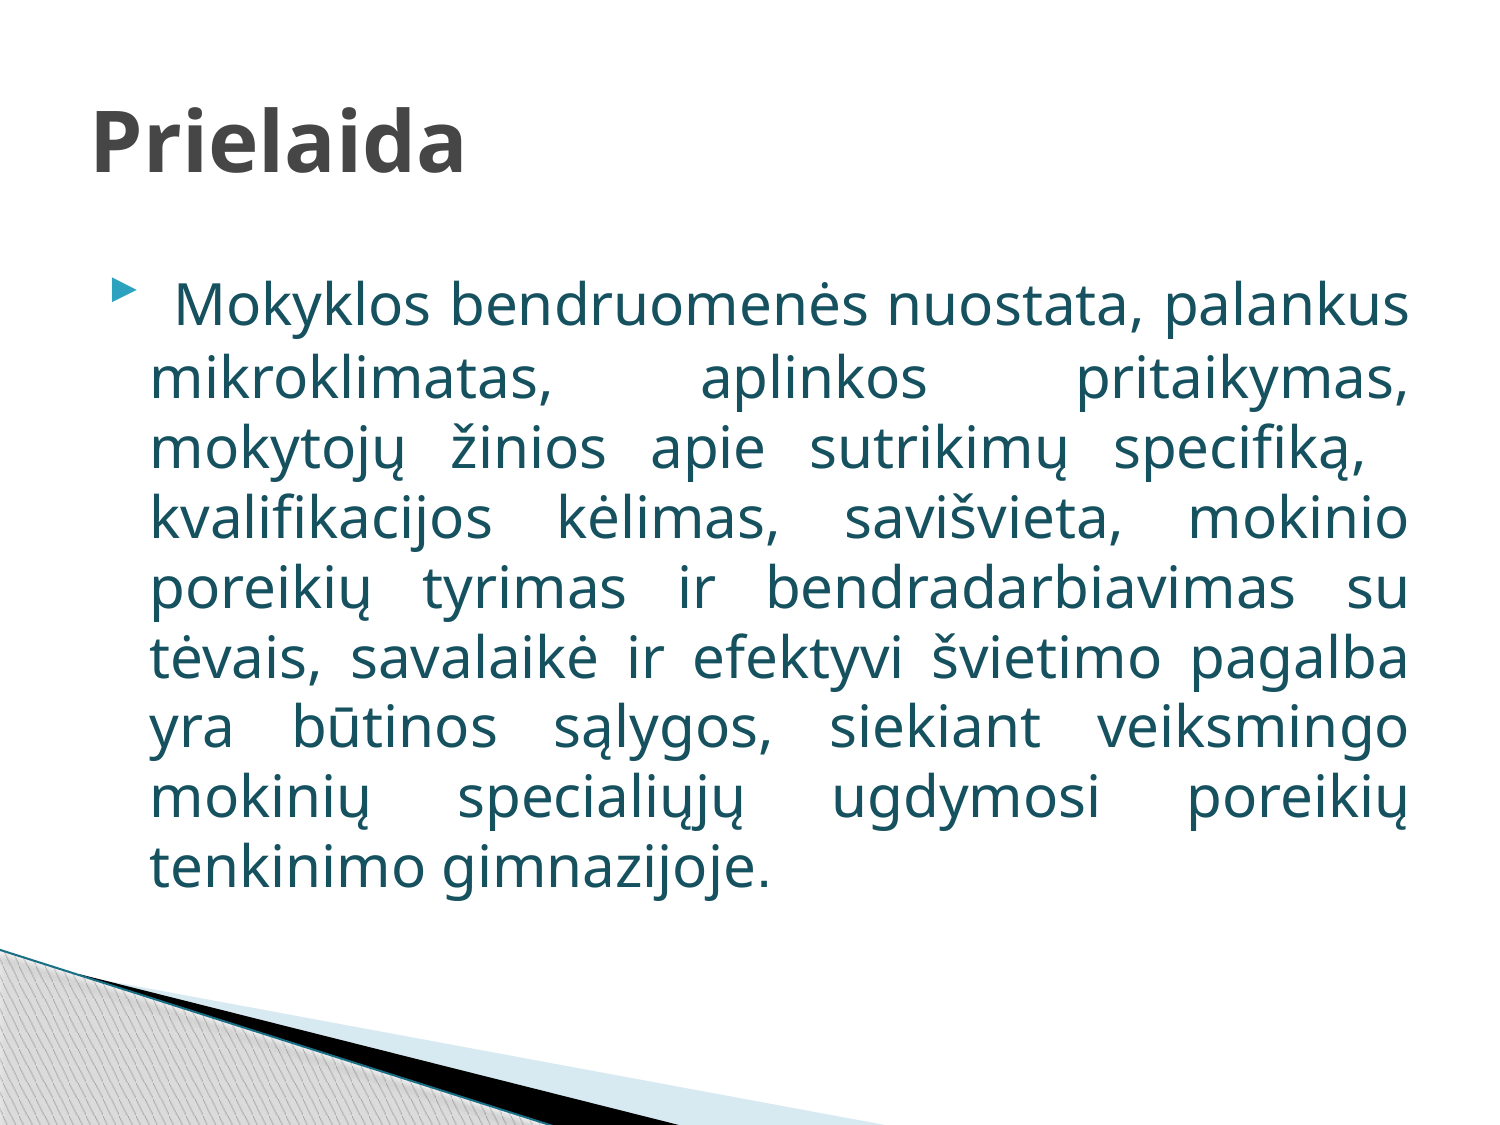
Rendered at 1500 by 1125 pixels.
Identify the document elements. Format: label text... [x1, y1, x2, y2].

title Prielaida [75, 45, 1425, 233]
list Mokyklos bendruomenės nuostata, palankus mikroklimatas, aplinkos pritaikymas, mokytojų žinios apie sutrikimų specifiką, kvalifikacijos kėlimas, savišvieta, mokinio poreikių tyrimas ir bendradarbiavimas su tėvais, savalaikė ir efektyvi švietimo pagalba yra būtinos sąlygos, siekiant veiksmingo mokinių specialiųjų ugdymosi poreikių tenkinimo gimnazijoje. [75, 243, 1425, 986]
